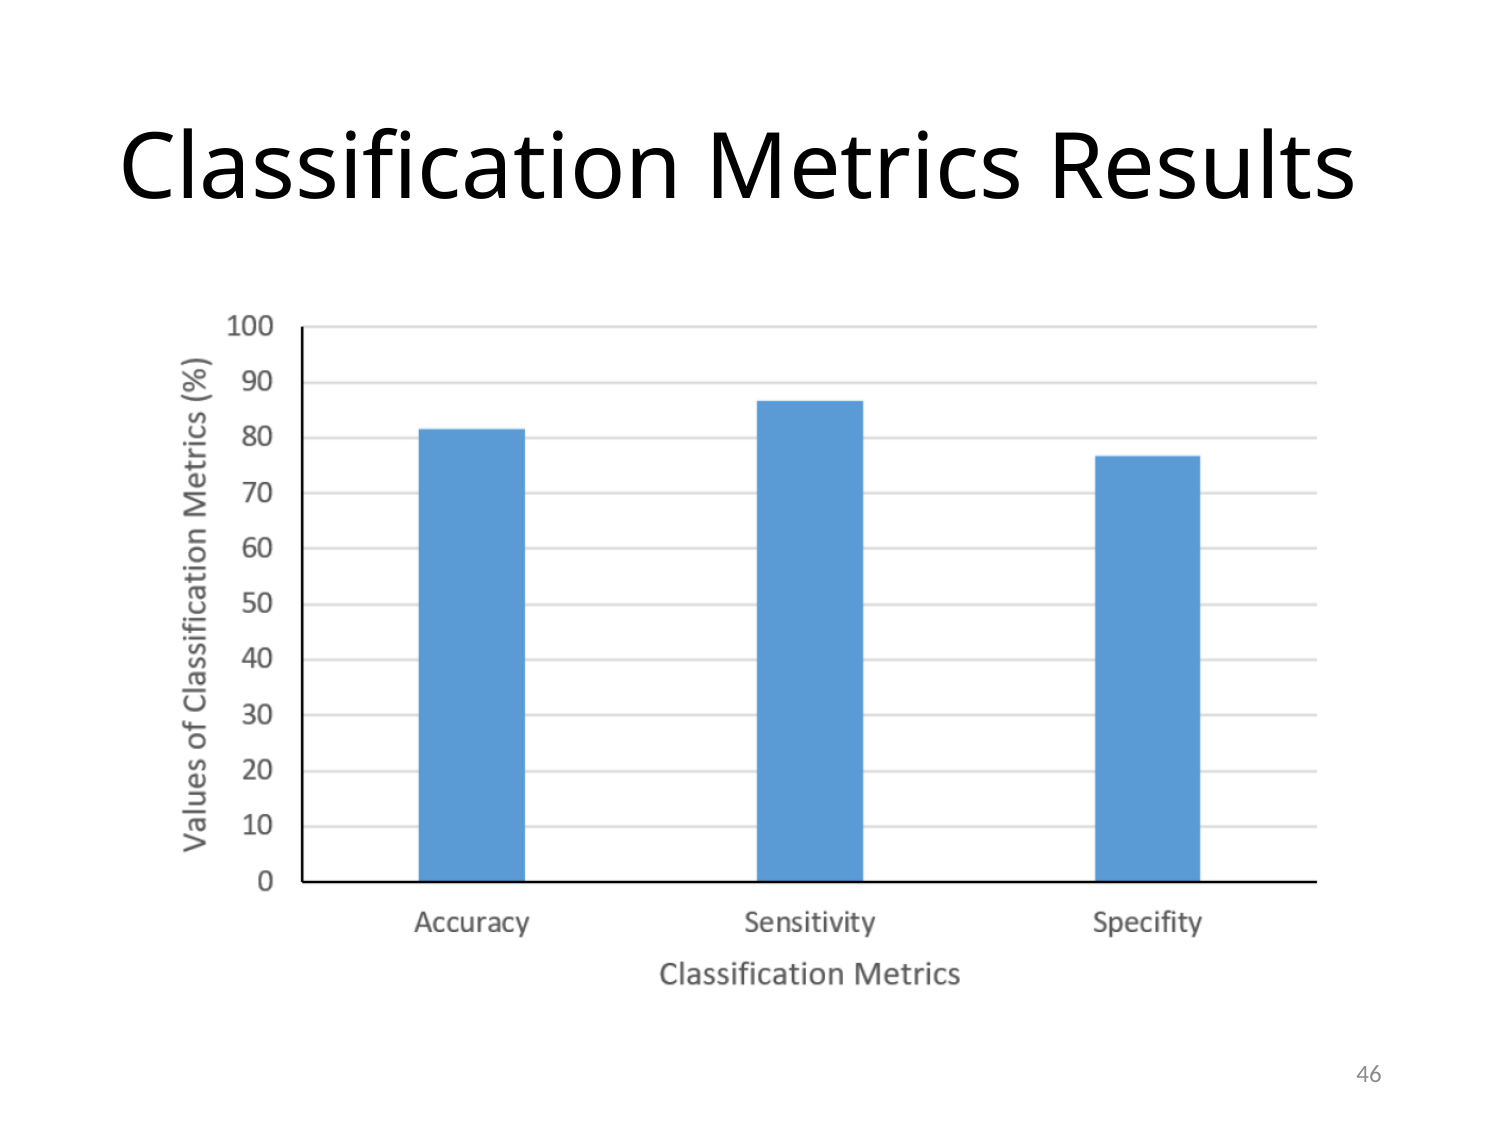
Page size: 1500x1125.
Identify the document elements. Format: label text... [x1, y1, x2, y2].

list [168, 299, 1332, 1014]
title Classification Metrics Results [103, 59, 1397, 278]
slide_number 46 [1059, 1042, 1397, 1103]
